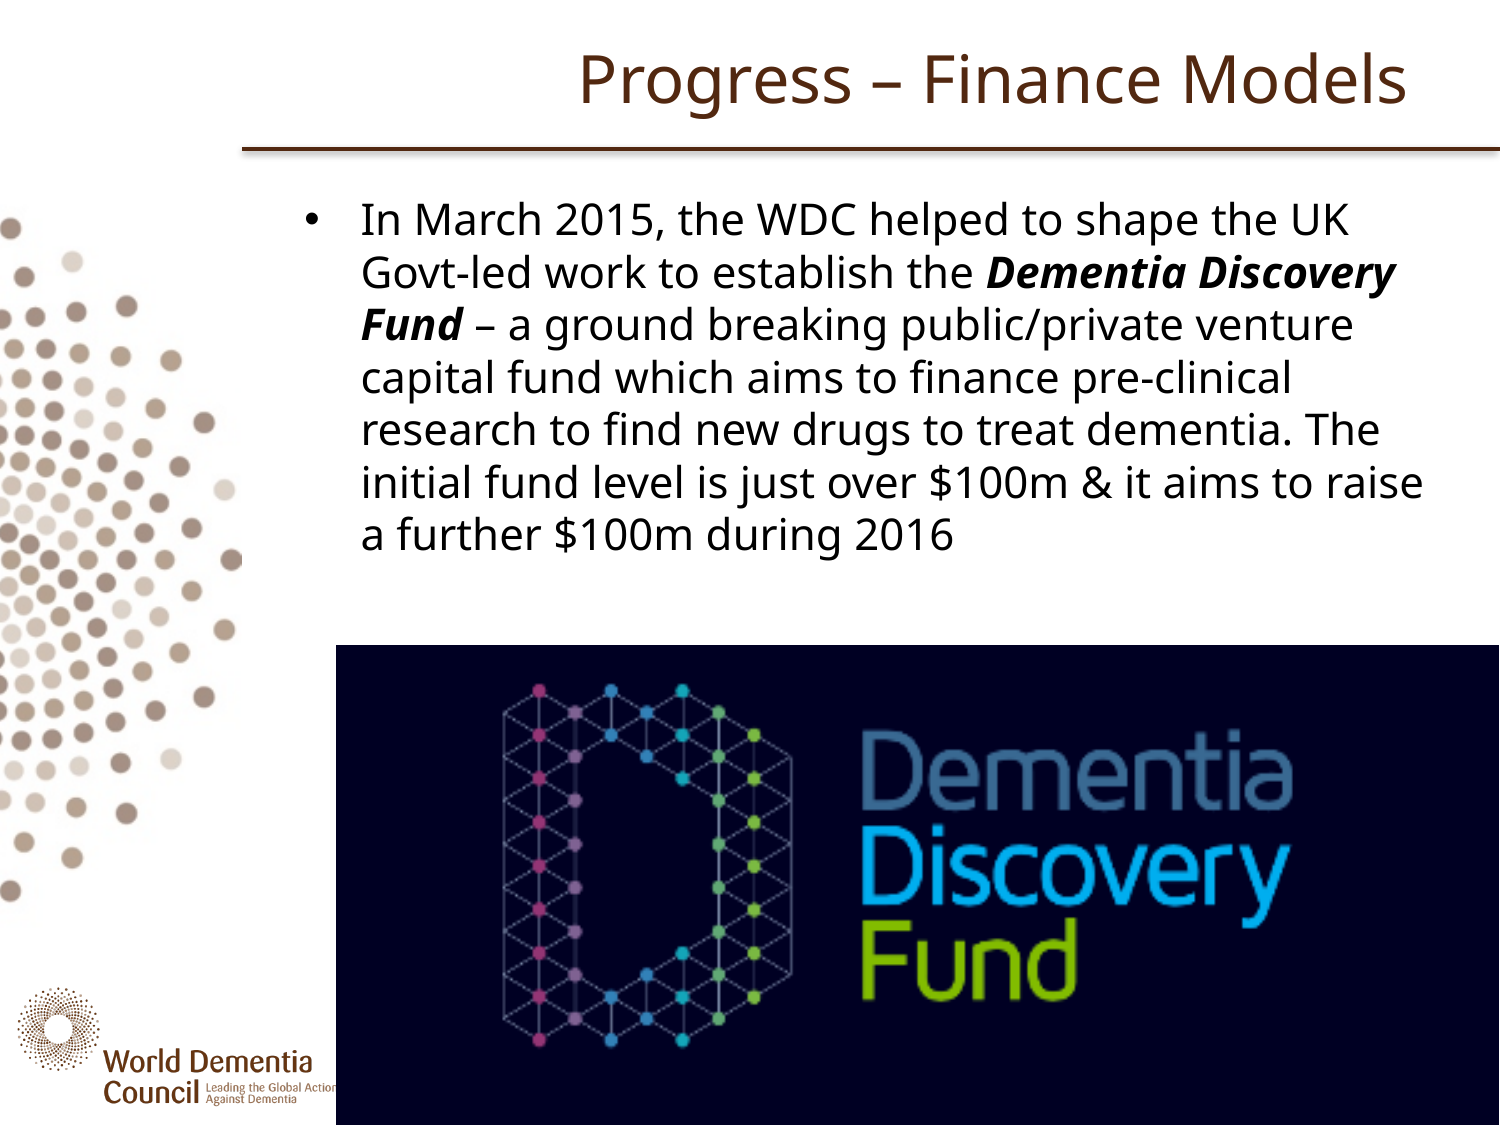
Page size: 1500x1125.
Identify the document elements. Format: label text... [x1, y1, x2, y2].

title Progress – Finance Models [75, 30, 1425, 124]
list In March 2015, the WDC helped to shape the UK Govt-led work to establish the Dementia Discovery Fund – a ground breaking public/private venture capital fund which aims to finance pre-clinical research to find new drugs to treat dementia. The initial fund level is just over $100m & it aims to raise a further $100m during 2016 [289, 184, 1471, 986]
picture [17, 644, 1500, 1125]
picture [0, 191, 242, 929]
